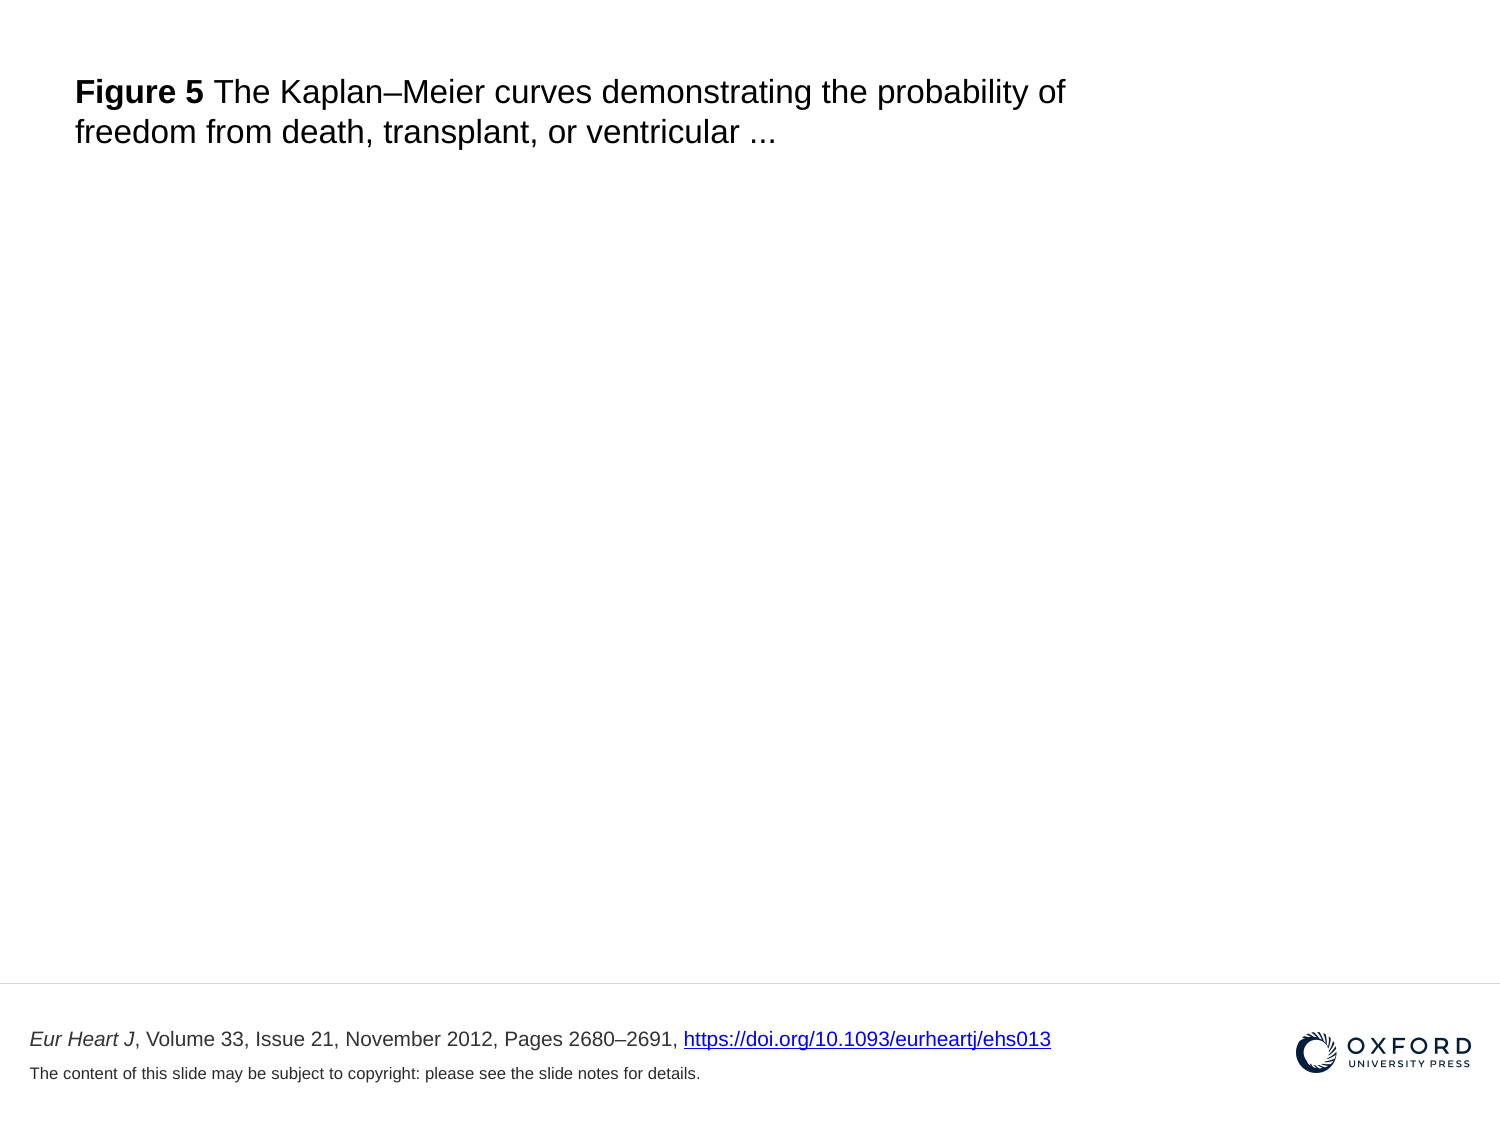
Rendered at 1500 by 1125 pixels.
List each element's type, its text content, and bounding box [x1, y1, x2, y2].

title Figure 5 The Kaplan–Meier curves demonstrating the probability of freedom from death, transplant, or ventricular ... [75, 69, 1078, 171]
picture [1296, 1032, 1471, 1073]
footer Eur Heart J, Volume 33, Issue 21, November 2012, Pages 2680–2691, https://doi.org/10.1093/eurheartj/ehs013 The content of this slide may be subject to copyright: please see the slide notes for details. [0, 983, 1260, 1125]
